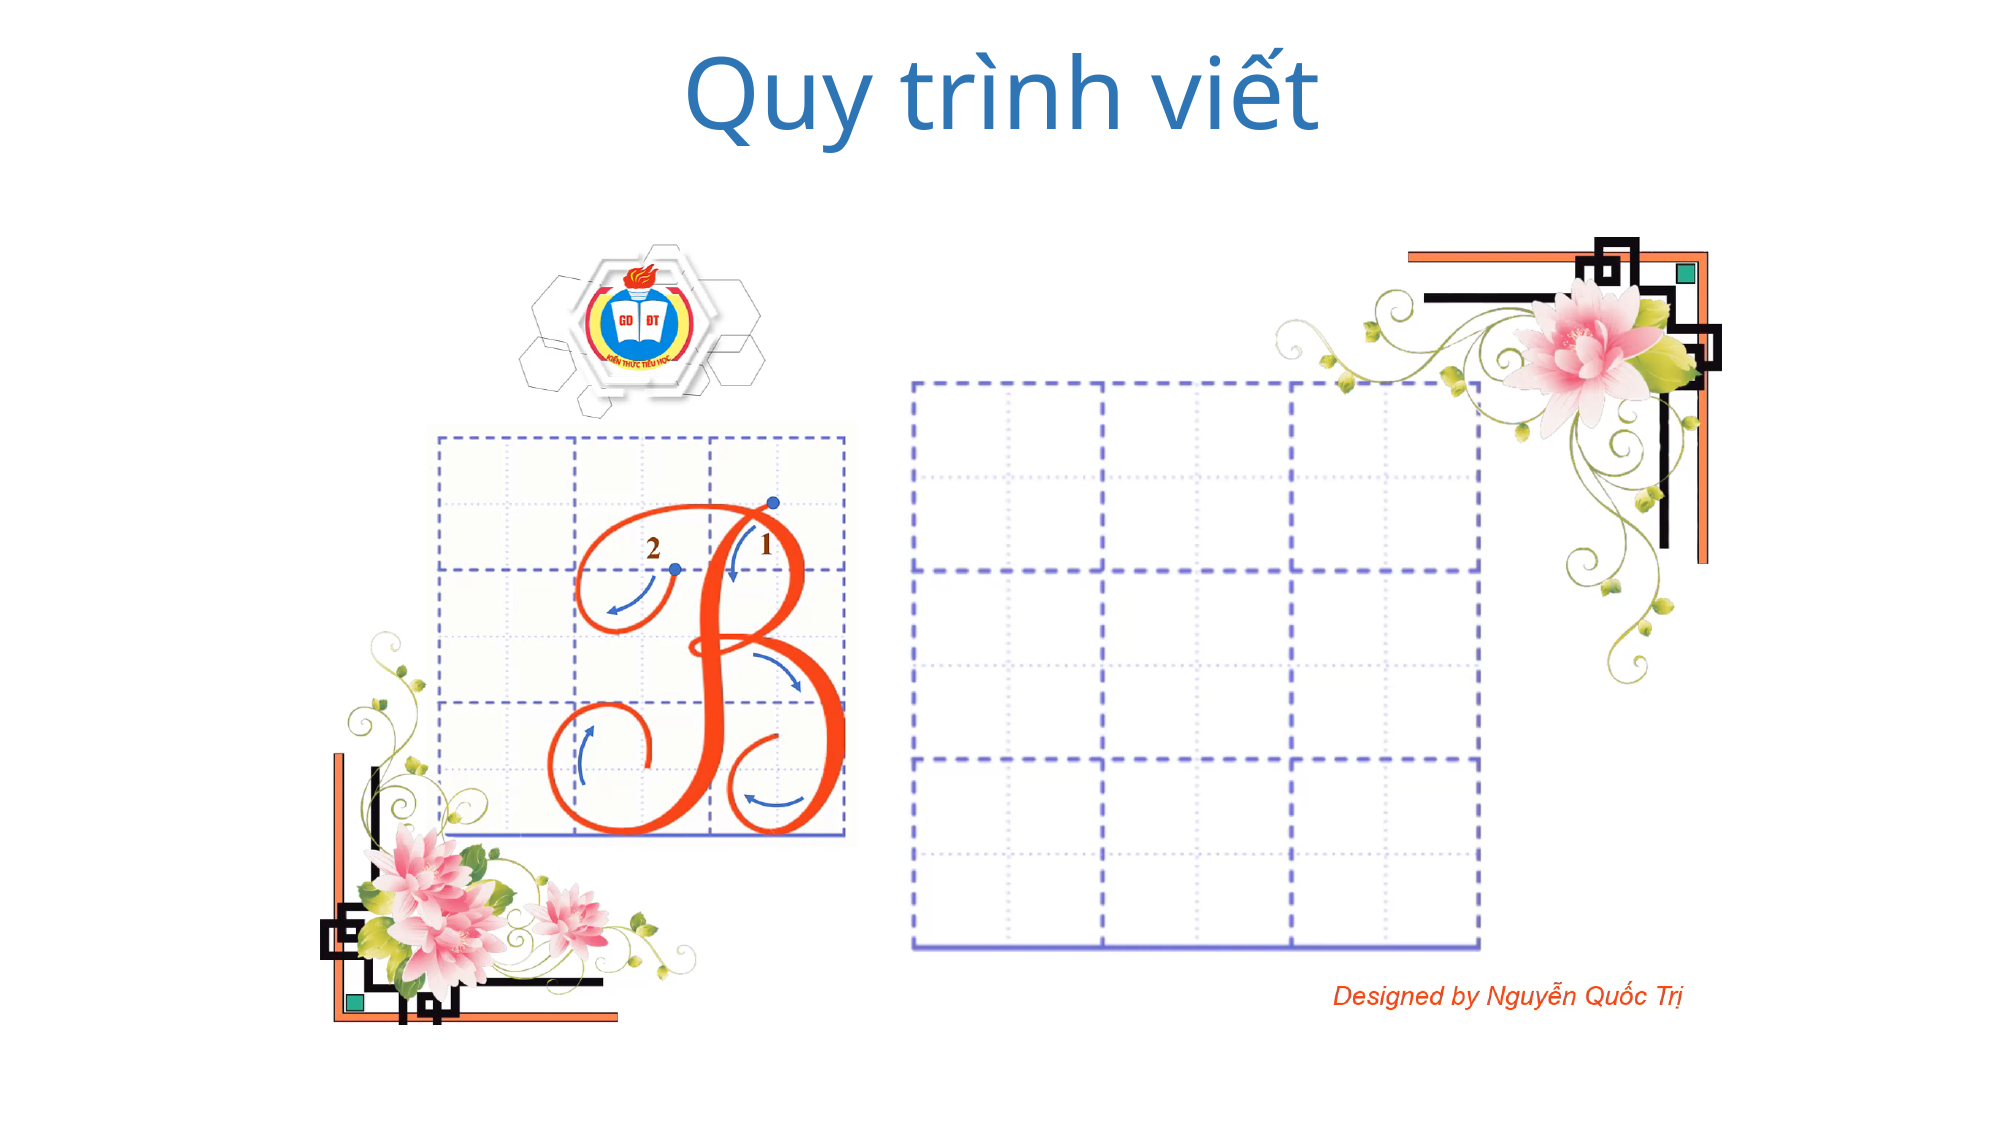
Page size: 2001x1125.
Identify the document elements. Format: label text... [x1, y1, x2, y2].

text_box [319, 236, 1723, 1025]
text_box Quy trình viết [668, 21, 1449, 157]
